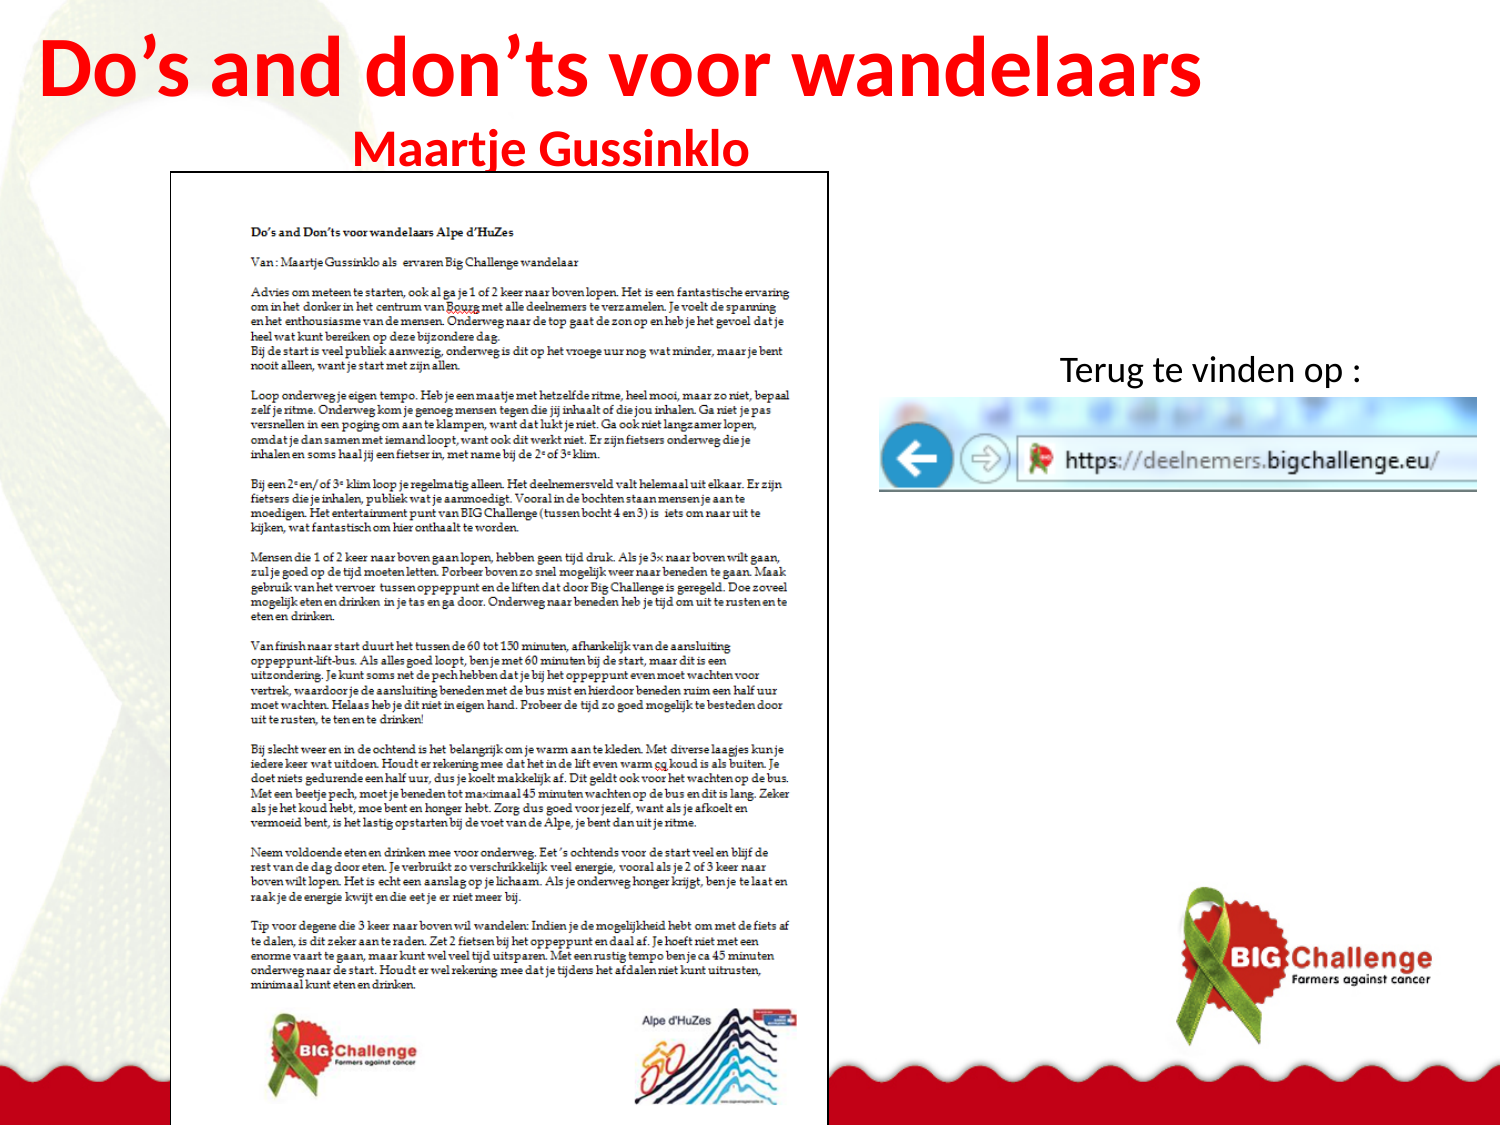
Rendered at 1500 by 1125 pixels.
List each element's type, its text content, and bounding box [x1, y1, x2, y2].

picture [829, 0, 1500, 1125]
text_box Terug te vinden op : [1045, 338, 1400, 395]
title Do’s and don’ts voor wandelaars Maartje Gussinklo [0, 0, 1226, 188]
picture [0, 172, 828, 1125]
